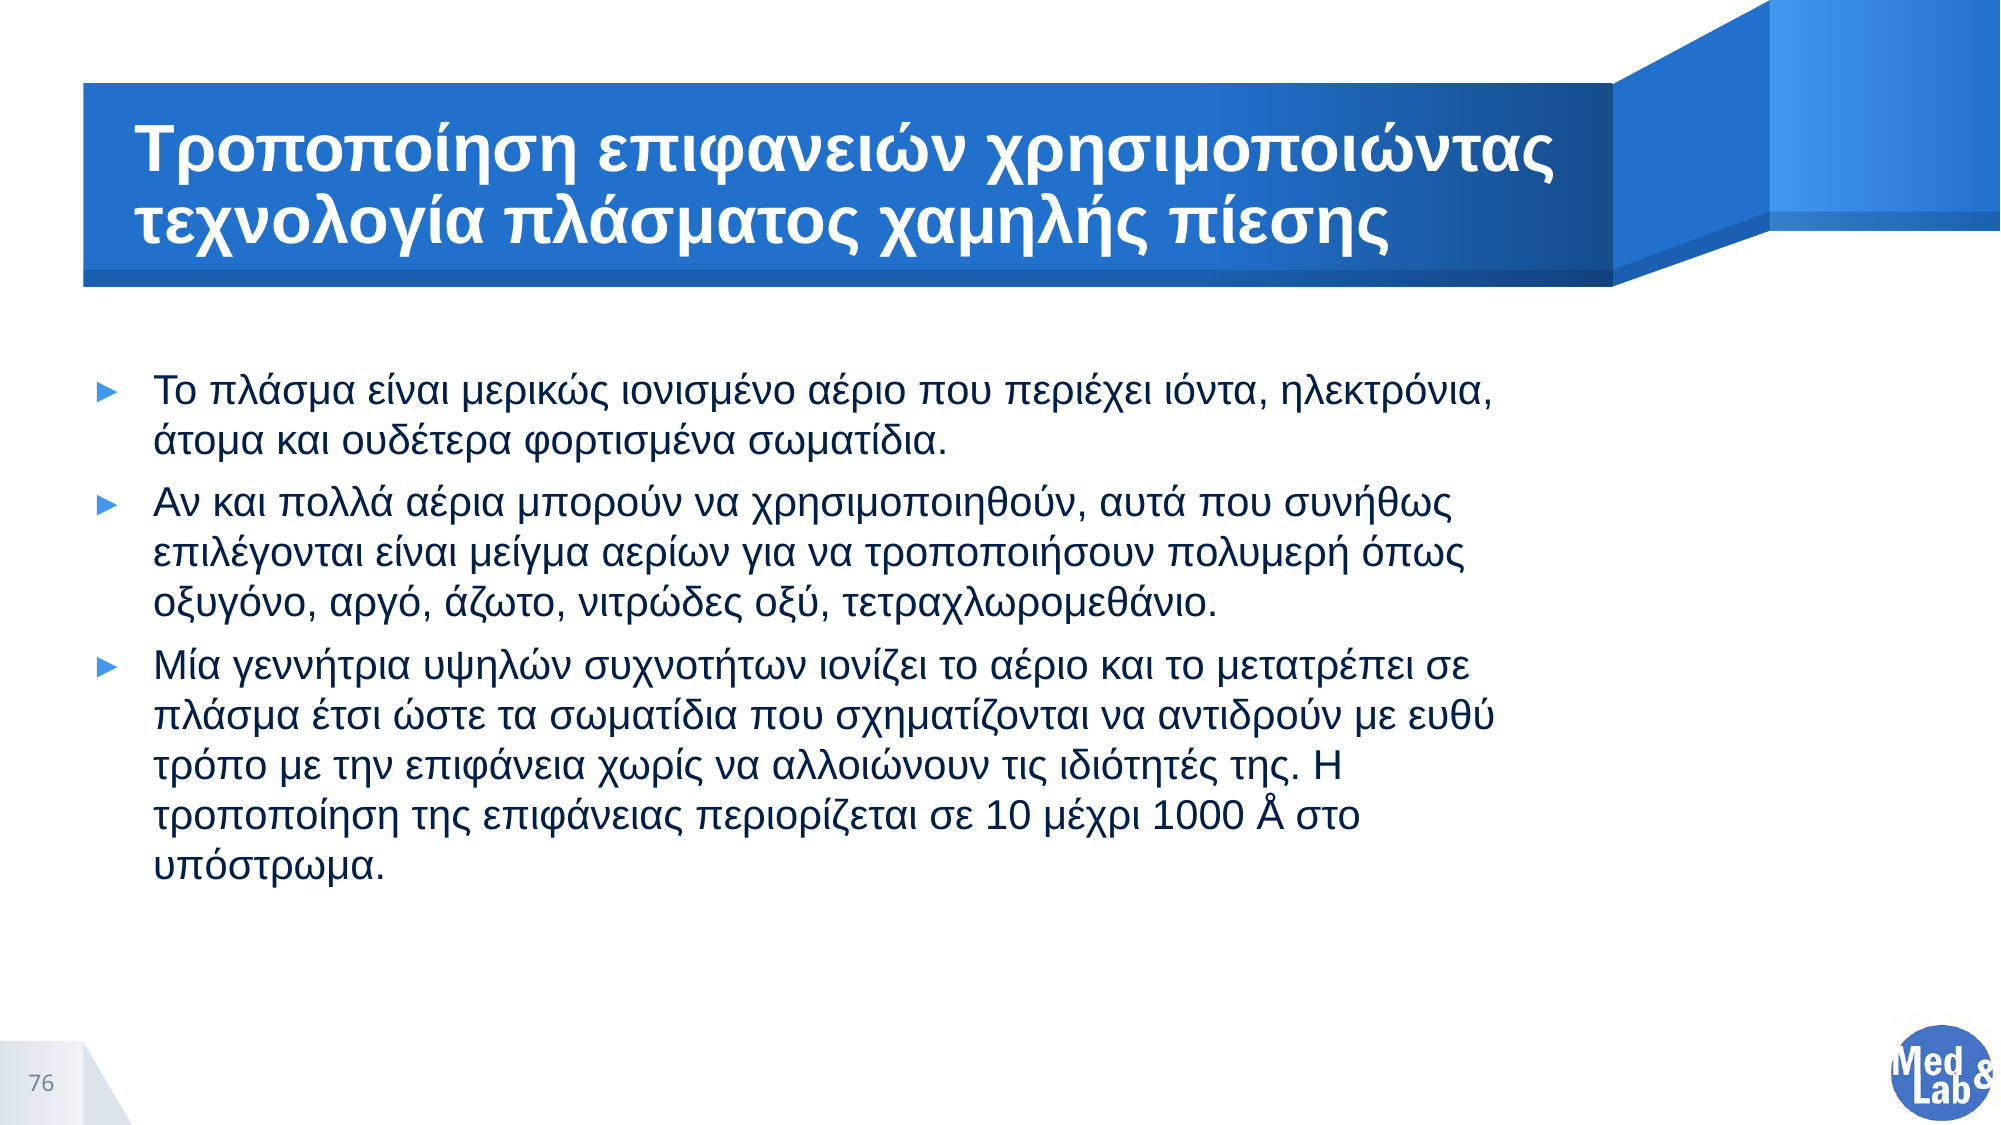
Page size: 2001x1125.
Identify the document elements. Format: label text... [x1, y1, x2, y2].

slide_number 76 [0, 1041, 84, 1125]
list Το πλάσμα είναι μερικώς ιονισμένο αέριο που περιέχει ιόντα, ηλεκτρόνια, άτομα και ουδέτερα φορτισμένα σωματίδια. Αν και πολλά αέρια μπορούν να χρησιμοποιηθούν, αυτά που συνήθως επιλέγονται είναι μείγμα αερίων για να τροποποιήσουν πολυμερή όπως οξυγόνο, αργό, άζωτο, νιτρώδες οξύ, τετραχλωρομεθάνιο. Μία γεννήτρια υψηλών συχνοτήτων ιονίζει το αέριο και το μετατρέπει σε πλάσμα έτσι ώστε τα σωματίδια που σχηματίζονται να αντιδρούν με ευθύ τρόπο με την επιφάνεια χωρίς να αλλοιώνουν τις ιδιότητές της. Η τροποποίηση της επιφάνειας περιορίζεται σε 10 μέχρι 1000 Å στο υπόστρωμα. [84, 362, 1538, 859]
title Τροποποίηση επιφανειών χρησιμοποιώντας τεχνολογία πλάσματος χαμηλής πίεσης [134, 85, 1613, 287]
picture [1889, 1012, 2000, 1121]
